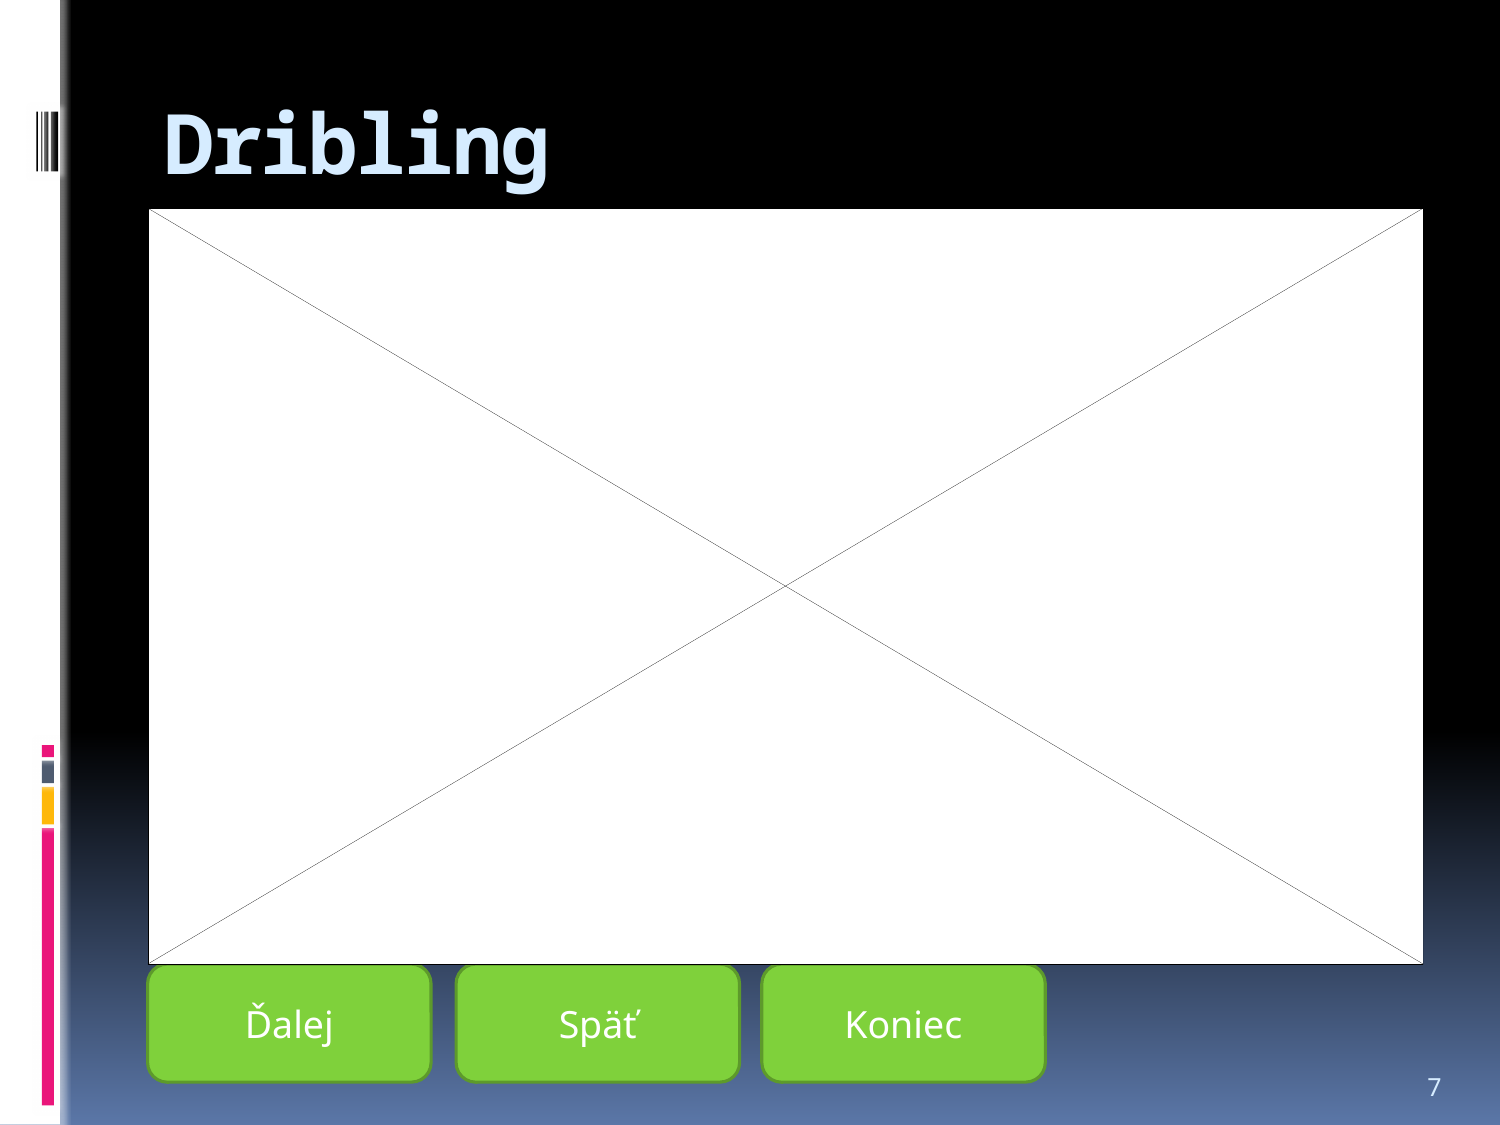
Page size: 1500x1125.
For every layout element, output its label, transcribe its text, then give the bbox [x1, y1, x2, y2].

text_box Ďalej [146, 965, 433, 1084]
title Dribling [150, 83, 1425, 234]
text_box Späť [454, 965, 742, 1084]
slide_number 7 [1412, 1052, 1488, 1113]
text_box Koniec [760, 965, 1047, 1084]
